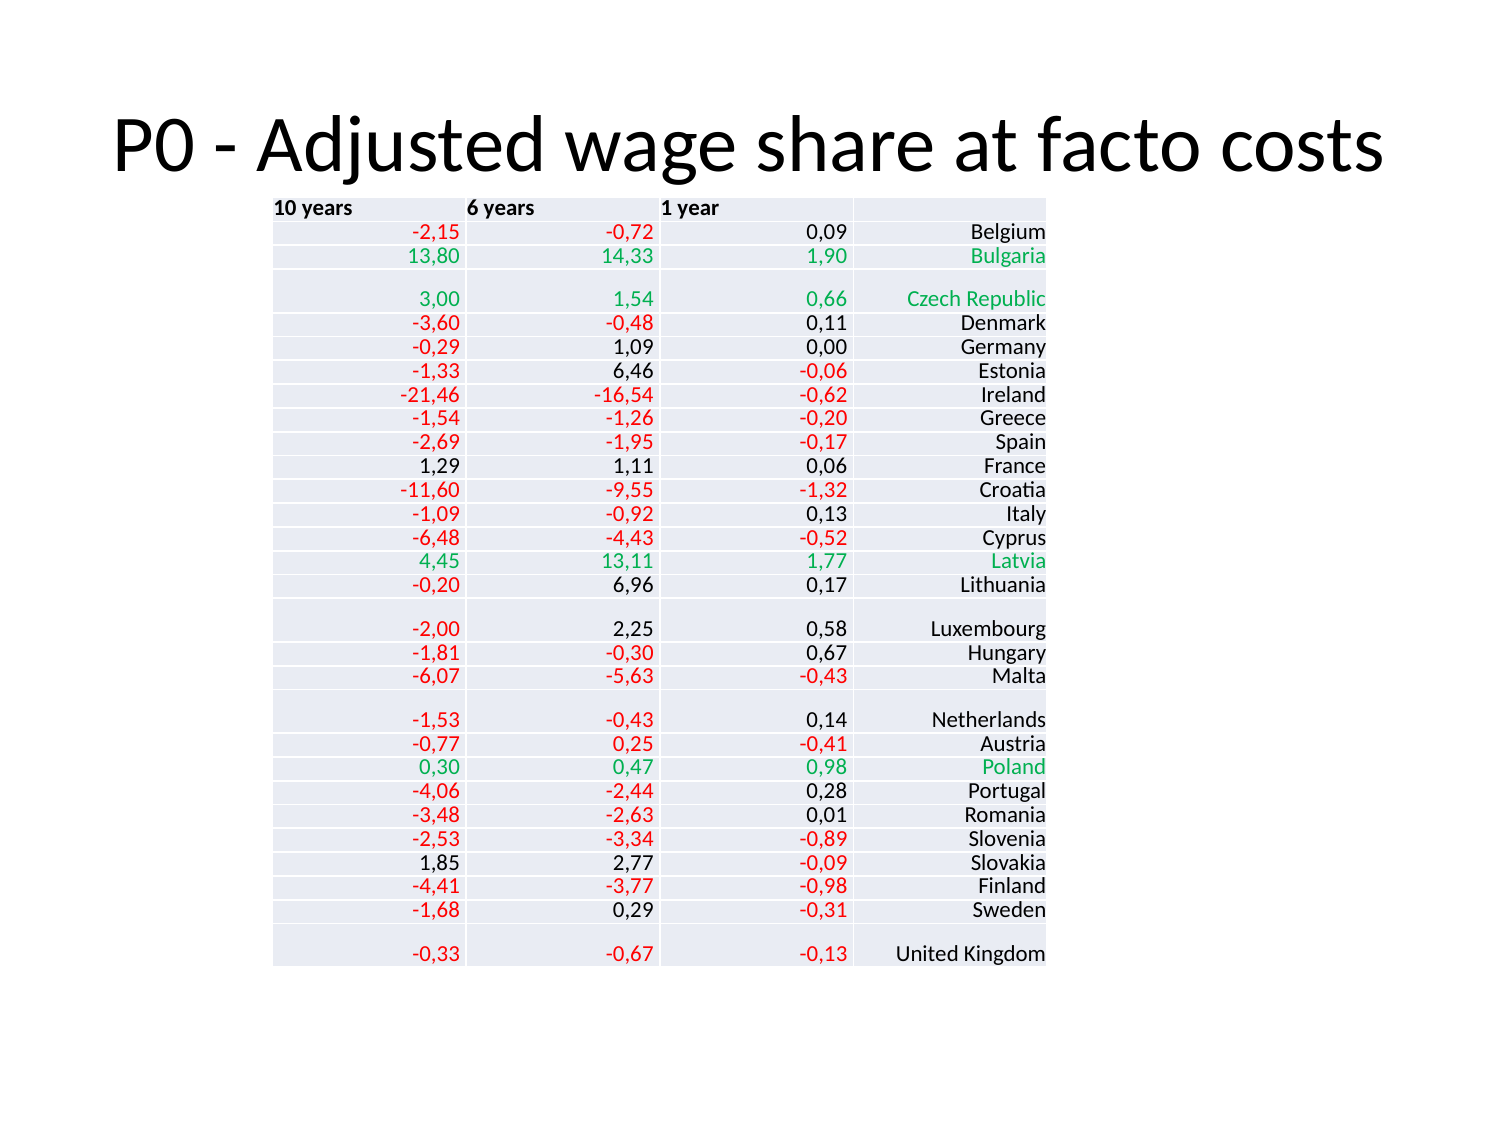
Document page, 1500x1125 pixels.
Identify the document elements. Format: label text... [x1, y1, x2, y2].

table_cell -3,60 [273, 314, 465, 336]
table_cell -0,48 [467, 314, 659, 336]
table_cell -0,13 [661, 924, 853, 966]
table_cell -4,06 [273, 782, 465, 804]
table_cell -1,95 [467, 433, 659, 455]
table_cell -21,46 [273, 385, 465, 407]
table_cell -0,09 [661, 853, 853, 875]
table_cell 1,90 [661, 246, 853, 268]
table_cell 1,09 [467, 337, 659, 359]
table_cell 1,85 [273, 853, 465, 875]
table_cell 0,01 [661, 805, 853, 827]
table_cell 6,46 [467, 361, 659, 383]
table_cell -0,77 [273, 734, 465, 756]
table_cell Denmark [854, 314, 1046, 336]
table_cell Greece [854, 409, 1046, 431]
table_cell 0,98 [661, 758, 853, 780]
table_cell Luxembourg [854, 599, 1046, 641]
table_cell France [854, 456, 1046, 478]
table_cell 13,11 [467, 552, 659, 574]
table_cell Croatia [854, 480, 1046, 502]
table_cell 6,96 [467, 575, 659, 597]
table_cell Italy [854, 504, 1046, 526]
table_cell 0,14 [661, 690, 853, 732]
table_cell 0,28 [661, 782, 853, 804]
table_cell Belgium [854, 222, 1046, 244]
table_cell Germany [854, 337, 1046, 359]
table_cell -0,92 [467, 504, 659, 526]
table_cell -0,98 [661, 877, 853, 899]
table_cell 13,80 [273, 246, 465, 268]
table_cell -2,53 [273, 829, 465, 851]
table_cell -0,29 [273, 337, 465, 359]
table_cell Netherlands [854, 690, 1046, 732]
table_cell Sweden [854, 901, 1046, 923]
table_cell Lithuania [854, 575, 1046, 597]
table_cell 0,58 [661, 599, 853, 641]
table_cell -16,54 [467, 385, 659, 407]
table_cell -0,72 [467, 222, 659, 244]
table_cell -4,43 [467, 528, 659, 550]
table_cell -0,06 [661, 361, 853, 383]
table_cell Ireland [854, 385, 1046, 407]
table_cell -3,48 [273, 805, 465, 827]
table_header [854, 198, 1046, 221]
table_cell -0,31 [661, 901, 853, 923]
table_cell 1,29 [273, 456, 465, 478]
table_cell -0,33 [273, 924, 465, 966]
table_header 6 years [467, 198, 659, 221]
table_cell Malta [854, 667, 1046, 689]
table_cell 0,67 [661, 643, 853, 665]
table_cell Slovakia [854, 853, 1046, 875]
table_cell -0,43 [467, 690, 659, 732]
table_cell Bulgaria [854, 246, 1046, 268]
table_cell -0,89 [661, 829, 853, 851]
table_cell -6,48 [273, 528, 465, 550]
table_cell -0,41 [661, 734, 853, 756]
table_cell 1,77 [661, 552, 853, 574]
table_cell Estonia [854, 361, 1046, 383]
table_cell Austria [854, 734, 1046, 756]
table_cell -5,63 [467, 667, 659, 689]
table_cell Portugal [854, 782, 1046, 804]
table_cell -6,07 [273, 667, 465, 689]
table_cell -0,17 [661, 433, 853, 455]
table_cell -0,30 [467, 643, 659, 665]
table_cell 0,06 [661, 456, 853, 478]
table_cell -2,15 [273, 222, 465, 244]
table_cell Latvia [854, 552, 1046, 574]
table_cell 0,11 [661, 314, 853, 336]
table_header 10 years [273, 198, 465, 221]
table_cell Cyprus [854, 528, 1046, 550]
table_cell United Kingdom [854, 924, 1046, 966]
table_cell -2,44 [467, 782, 659, 804]
table_cell 4,45 [273, 552, 465, 574]
table_cell 0,66 [661, 270, 853, 312]
table_cell -1,09 [273, 504, 465, 526]
table_cell 1,11 [467, 456, 659, 478]
table_cell -0,67 [467, 924, 659, 966]
table_cell 0,25 [467, 734, 659, 756]
table_cell -0,62 [661, 385, 853, 407]
table_cell -1,32 [661, 480, 853, 502]
table_cell Hungary [854, 643, 1046, 665]
table_cell -0,20 [661, 409, 853, 431]
title P0 - Adjusted wage share at facto costs [75, 45, 1425, 233]
table_cell -2,00 [273, 599, 465, 641]
table_cell -9,55 [467, 480, 659, 502]
table_cell -1,26 [467, 409, 659, 431]
table_cell -1,53 [273, 690, 465, 732]
table_header 1 year [661, 198, 853, 221]
table_cell Poland [854, 758, 1046, 780]
table_cell 0,47 [467, 758, 659, 780]
table_cell Romania [854, 805, 1046, 827]
table_cell -1,33 [273, 361, 465, 383]
table_cell -2,69 [273, 433, 465, 455]
table_cell -3,77 [467, 877, 659, 899]
table_cell 14,33 [467, 246, 659, 268]
table_cell Spain [854, 433, 1046, 455]
table_cell -3,34 [467, 829, 659, 851]
table_cell Slovenia [854, 829, 1046, 851]
table_cell 3,00 [273, 270, 465, 312]
table_cell -0,43 [661, 667, 853, 689]
table_cell 0,13 [661, 504, 853, 526]
table_cell -2,63 [467, 805, 659, 827]
table_cell -1,81 [273, 643, 465, 665]
table_cell -0,20 [273, 575, 465, 597]
table_cell -0,52 [661, 528, 853, 550]
table_cell 0,17 [661, 575, 853, 597]
table_cell 0,30 [273, 758, 465, 780]
table_cell Czech Republic [854, 270, 1046, 312]
table_cell 0,09 [661, 222, 853, 244]
table_cell Finland [854, 877, 1046, 899]
table_cell -4,41 [273, 877, 465, 899]
table_cell 1,54 [467, 270, 659, 312]
table_cell 0,00 [661, 337, 853, 359]
table_cell -11,60 [273, 480, 465, 502]
table_cell -1,54 [273, 409, 465, 431]
table_cell -1,68 [273, 901, 465, 923]
table_cell 2,77 [467, 853, 659, 875]
table_cell 2,25 [467, 599, 659, 641]
table_cell 0,29 [467, 901, 659, 923]
